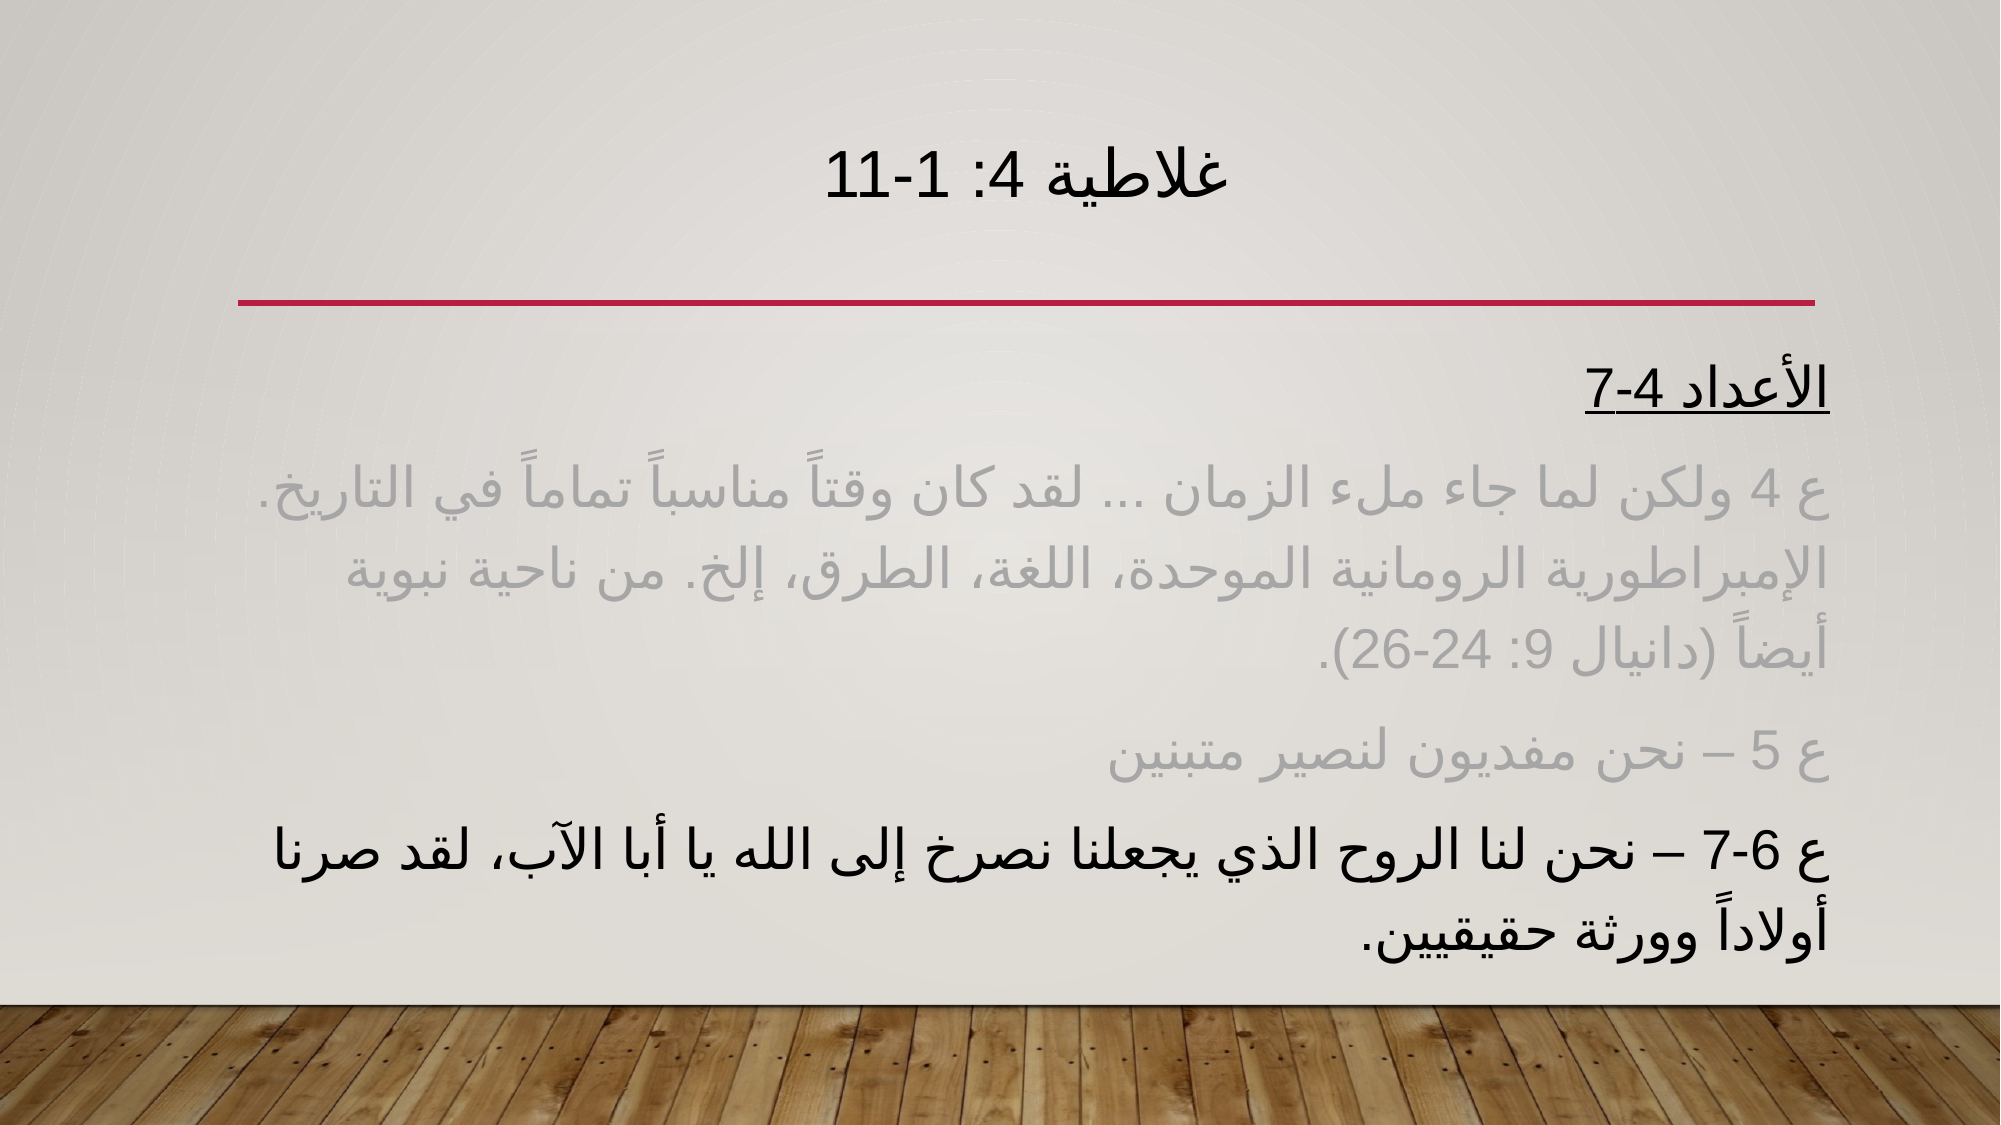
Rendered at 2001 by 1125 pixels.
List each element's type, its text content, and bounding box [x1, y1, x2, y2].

list الأعداد 4-7 ع 4 ولكن لما جاء ملء الزمان ... لقد كان وقتاً مناسباً تماماً في التاريخ. الإمبراطورية الرومانية الموحدة، اللغة، الطرق، إلخ. من ناحية نبوية أيضاً (دانيال 9: 24-26). ع 5 – نحن مفديون لنصير متبنين ع 6-7 – نحن لنا الروح الذي يجعلنا نصرخ إلى الله يا أبا الآب، لقد صرنا أولاداً وورثة حقيقيين. [238, 330, 1846, 973]
picture [0, 1005, 2000, 1125]
title غلاطية 4: 1-11 [238, 131, 1814, 305]
